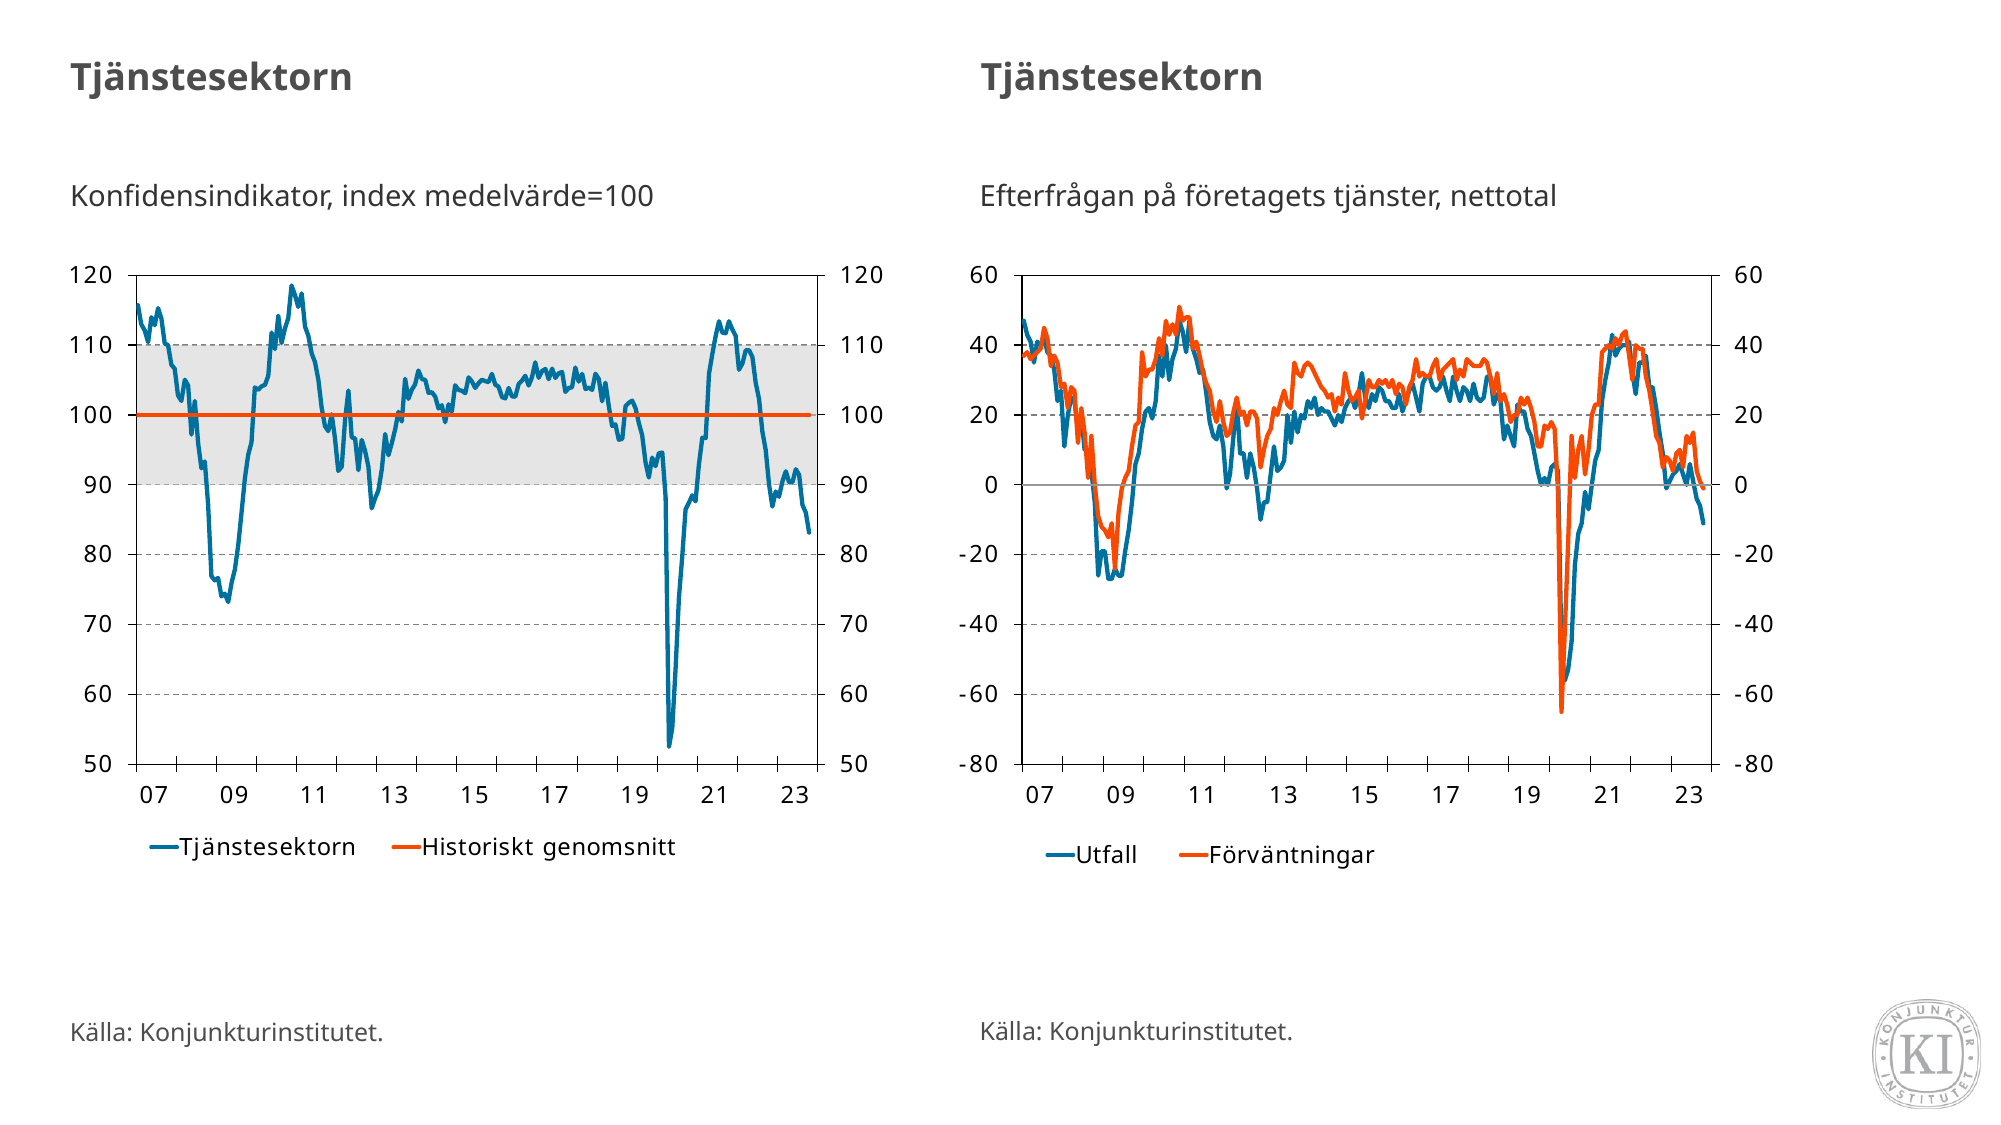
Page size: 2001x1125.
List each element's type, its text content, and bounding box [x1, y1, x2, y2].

picture [1872, 999, 1981, 1109]
title Tjänstesektorn [55, 45, 938, 128]
list Efterfrågan på företagets tjänster, nettotal [964, 137, 1848, 220]
list Konfidensindikator, index medelvärde=100 [55, 137, 938, 220]
subtitle Källa: Konjunkturinstitutet. [55, 1008, 938, 1106]
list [941, 249, 1829, 874]
list Tjänstesektorn [965, 45, 1849, 129]
list Källa: Konjunkturinstitutet. [964, 1008, 1848, 1106]
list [51, 249, 939, 874]
